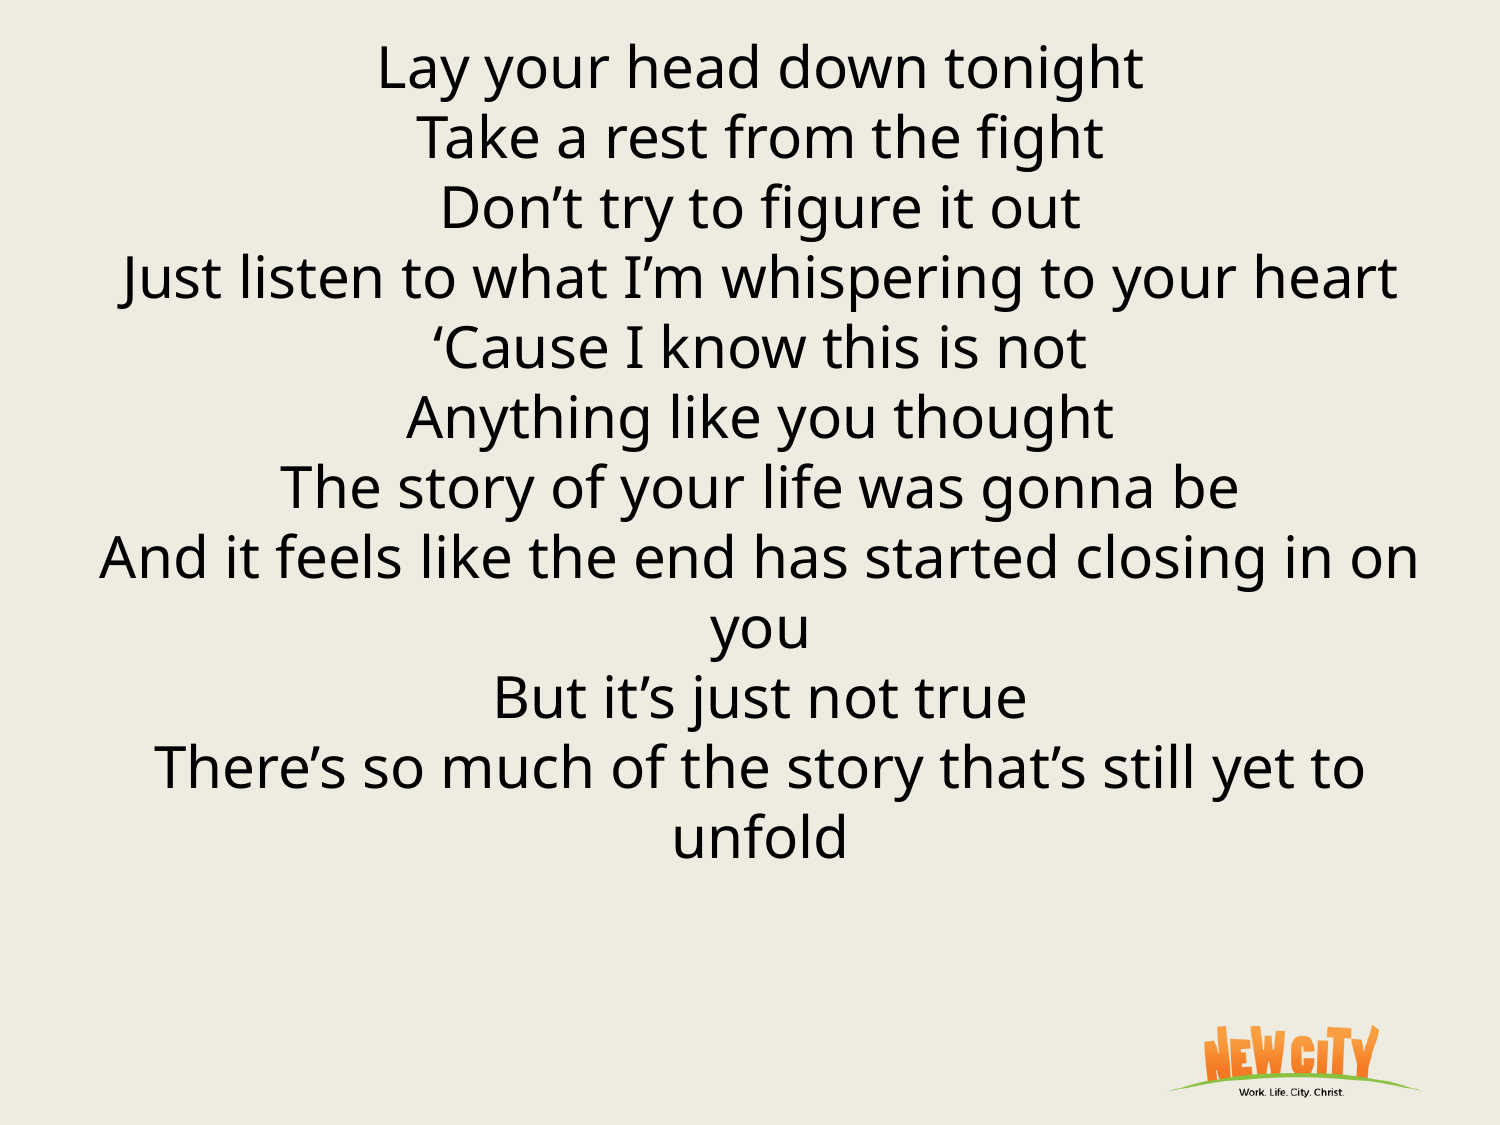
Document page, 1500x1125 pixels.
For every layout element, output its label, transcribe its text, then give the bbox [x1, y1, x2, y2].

title Lay your head down tonight Take a rest from the fight Don’t try to figure it out Just listen to what I’m whispering to your heart ‘Cause I know this is not Anything like you thought The story of your life was gonna be And it feels like the end has started closing in on you But it’s just not true There’s so much of the story that’s still yet to unfold [77, 21, 1445, 950]
picture [1164, 1015, 1425, 1103]
